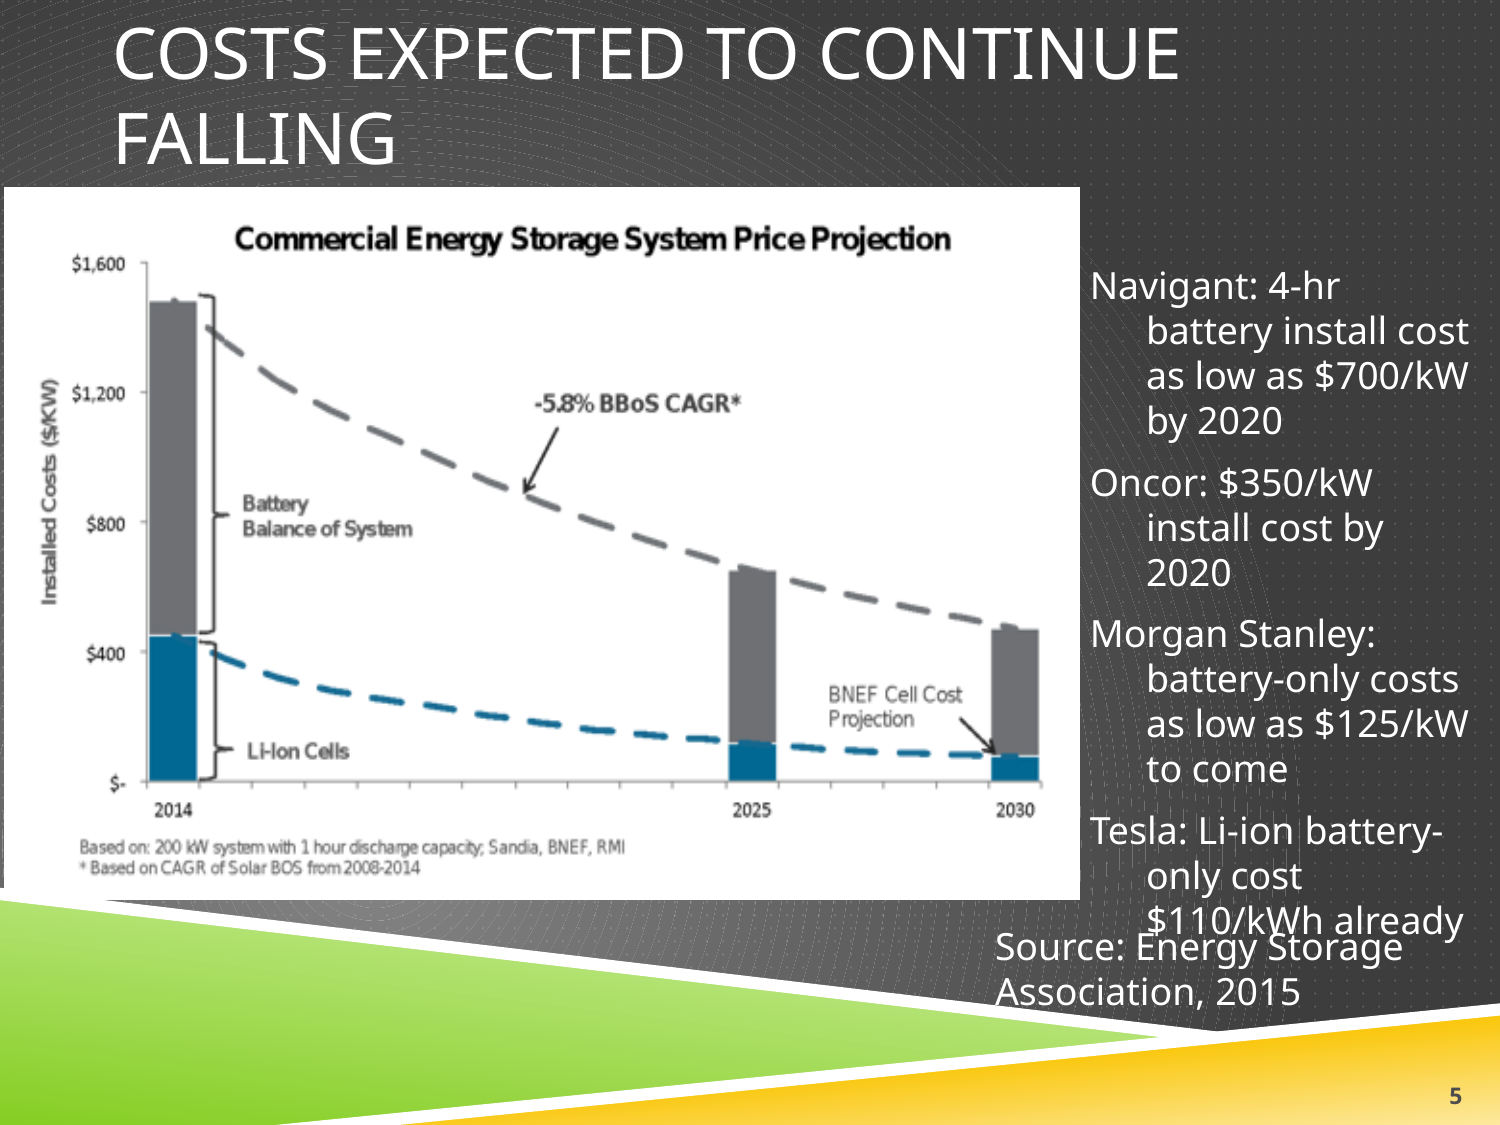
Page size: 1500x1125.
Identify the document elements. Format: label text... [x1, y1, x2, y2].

text_box Source: Energy Storage Association, 2015 [980, 915, 1488, 1020]
slide_number 6 [1387, 1052, 1463, 1113]
title Costs expected to continue falling [112, 0, 1388, 188]
text_box Navigant: 4-hr battery install cost as low as $700/kW by 2020 Oncor: $350/kW install cost by 2020 Morgan Stanley: battery-only costs as low as $125/kW to come Tesla: Li-ion battery-only cost $110/kWh already [1085, 254, 1488, 897]
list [3, 187, 1080, 901]
